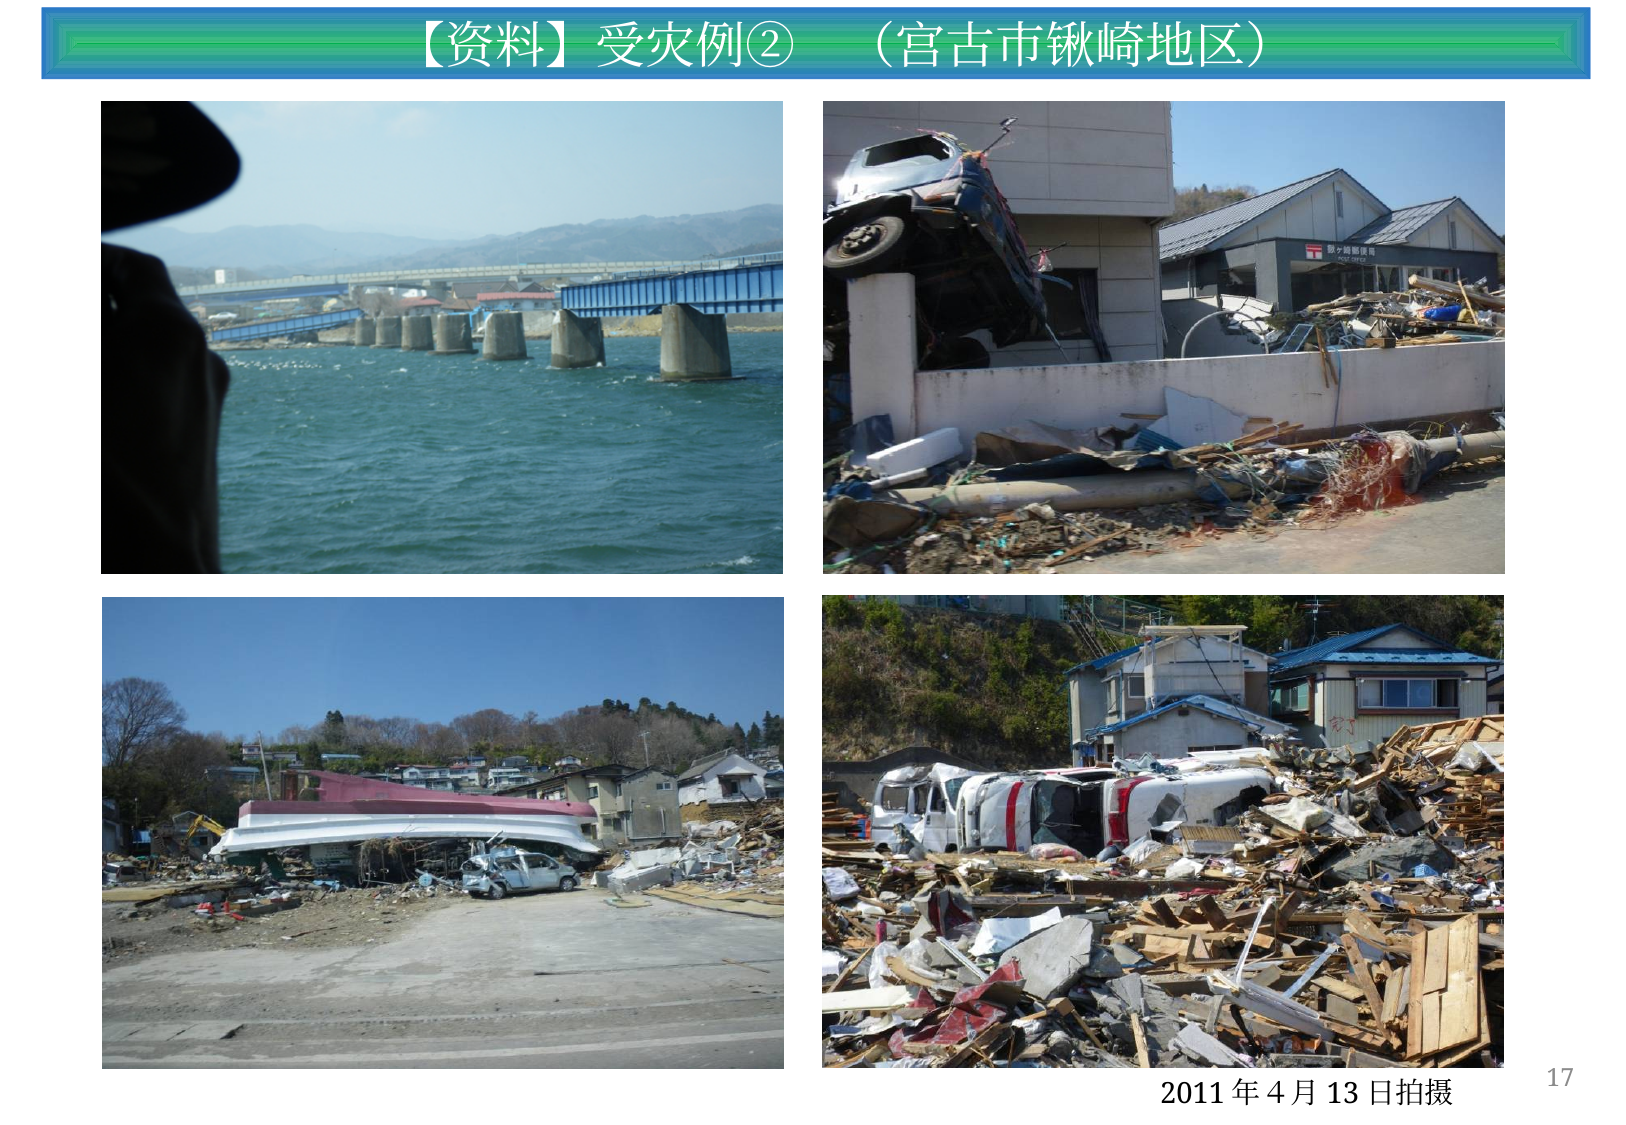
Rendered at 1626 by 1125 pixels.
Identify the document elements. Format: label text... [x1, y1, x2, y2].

picture [101, 101, 783, 574]
picture [102, 596, 784, 1069]
picture [822, 595, 1504, 1068]
text_box 2011年４月13日拍摄 [1145, 1076, 1504, 1117]
slide_number 17 [1426, 1046, 1590, 1107]
picture [823, 101, 1505, 574]
text_box 【资料】受灾例② （宫古市锹崎地区） [41, 7, 1591, 80]
